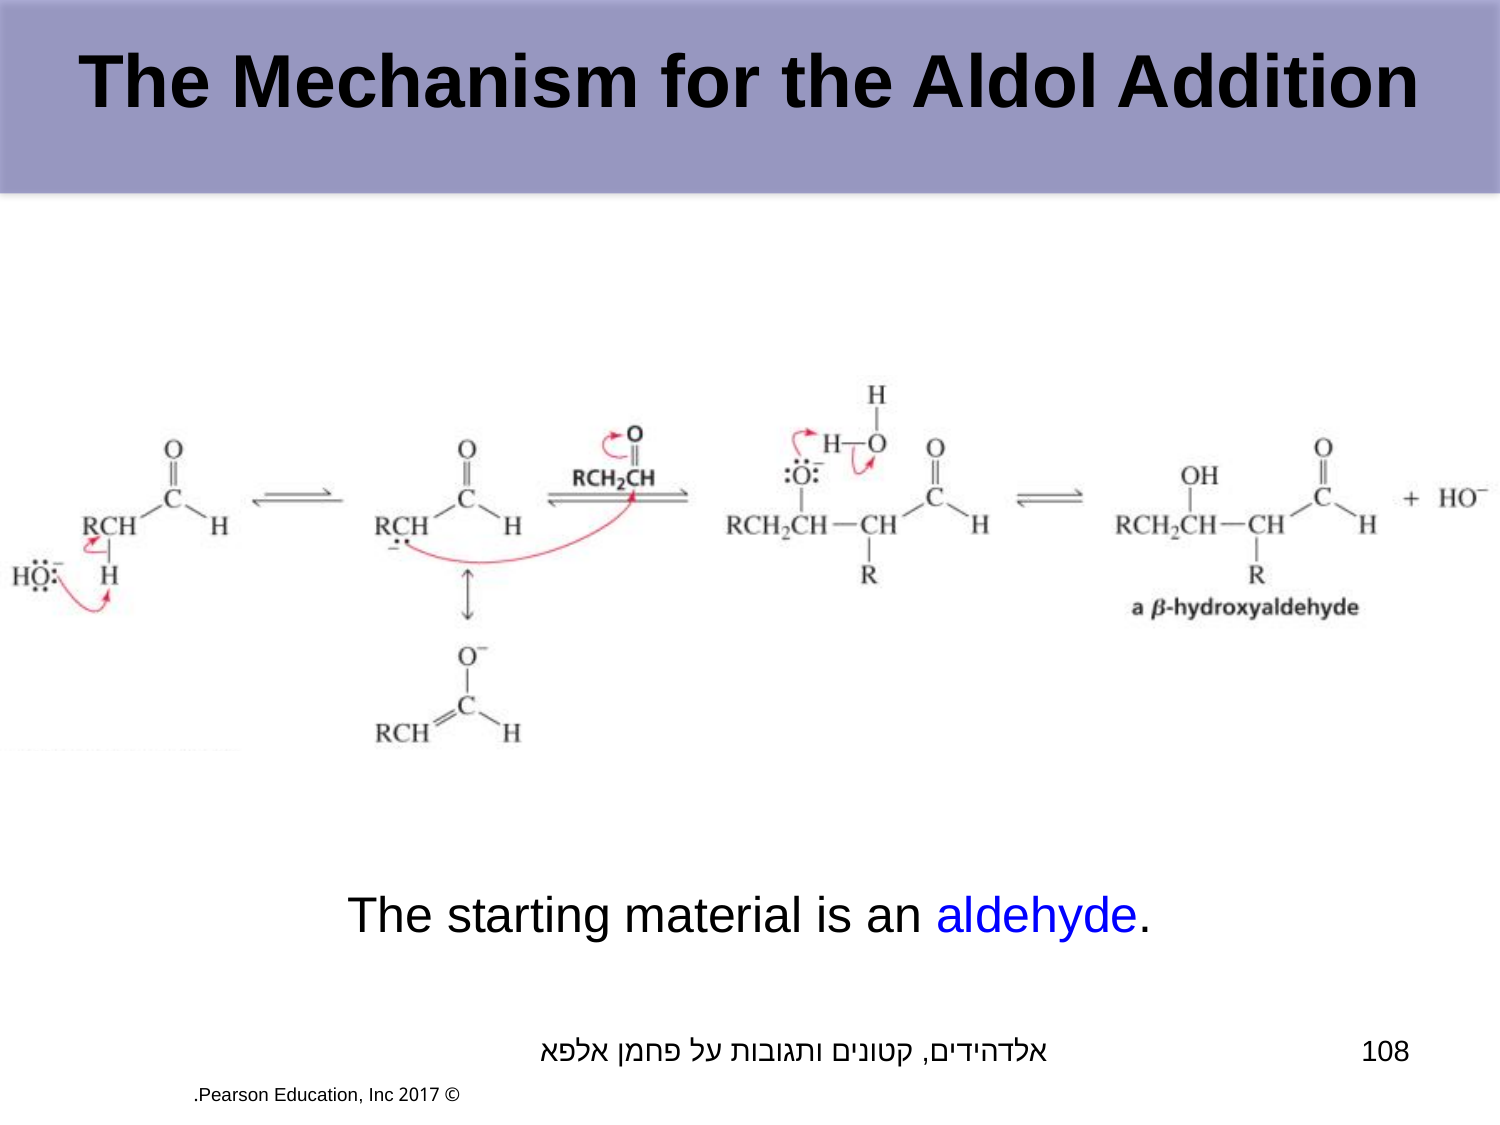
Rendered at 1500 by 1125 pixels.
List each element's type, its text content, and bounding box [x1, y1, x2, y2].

text_box The Mechanism for the Aldol Addition [0, 25, 1500, 131]
picture [0, 374, 1500, 751]
slide_number 108 [1074, 1024, 1425, 1103]
text_box The starting material is an aldehyde. [112, 874, 1388, 950]
footer אלדהידים, קטונים ותגובות על פחמן אלפא [512, 1024, 1074, 1103]
